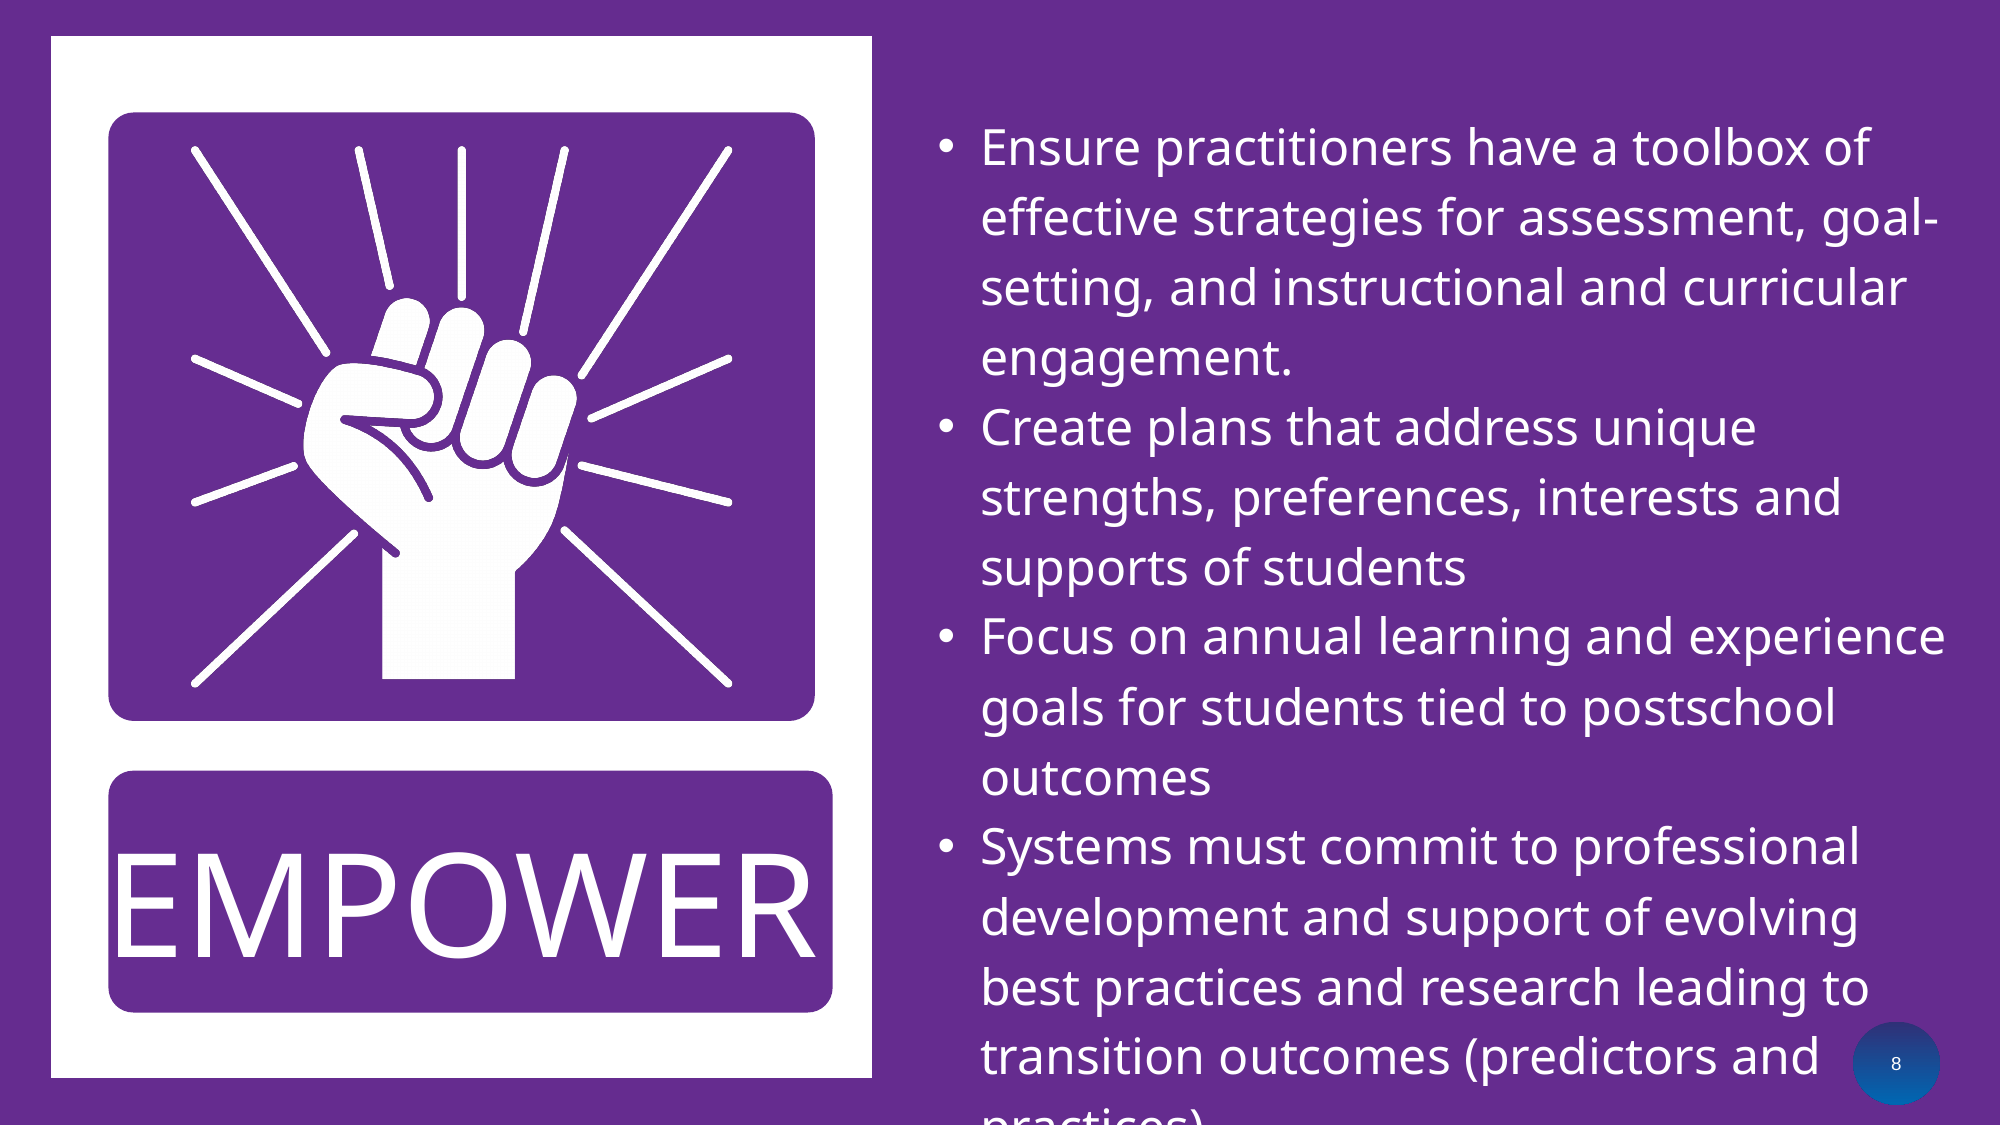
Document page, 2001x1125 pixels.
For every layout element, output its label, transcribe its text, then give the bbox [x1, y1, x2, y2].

text_box Ensure practitioners have a toolbox of effective strategies for assessment, goal-setting, and instructional and curricular engagement. Create plans that address unique strengths, preferences, interests and supports of students Focus on annual learning and experience goals for students tied to postschool outcomes Systems must commit to professional development and support of evolving best practices and research leading to transition outcomes (predictors and practices). [894, 105, 1966, 1125]
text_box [108, 112, 815, 721]
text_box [108, 770, 833, 1013]
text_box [51, 36, 872, 1078]
